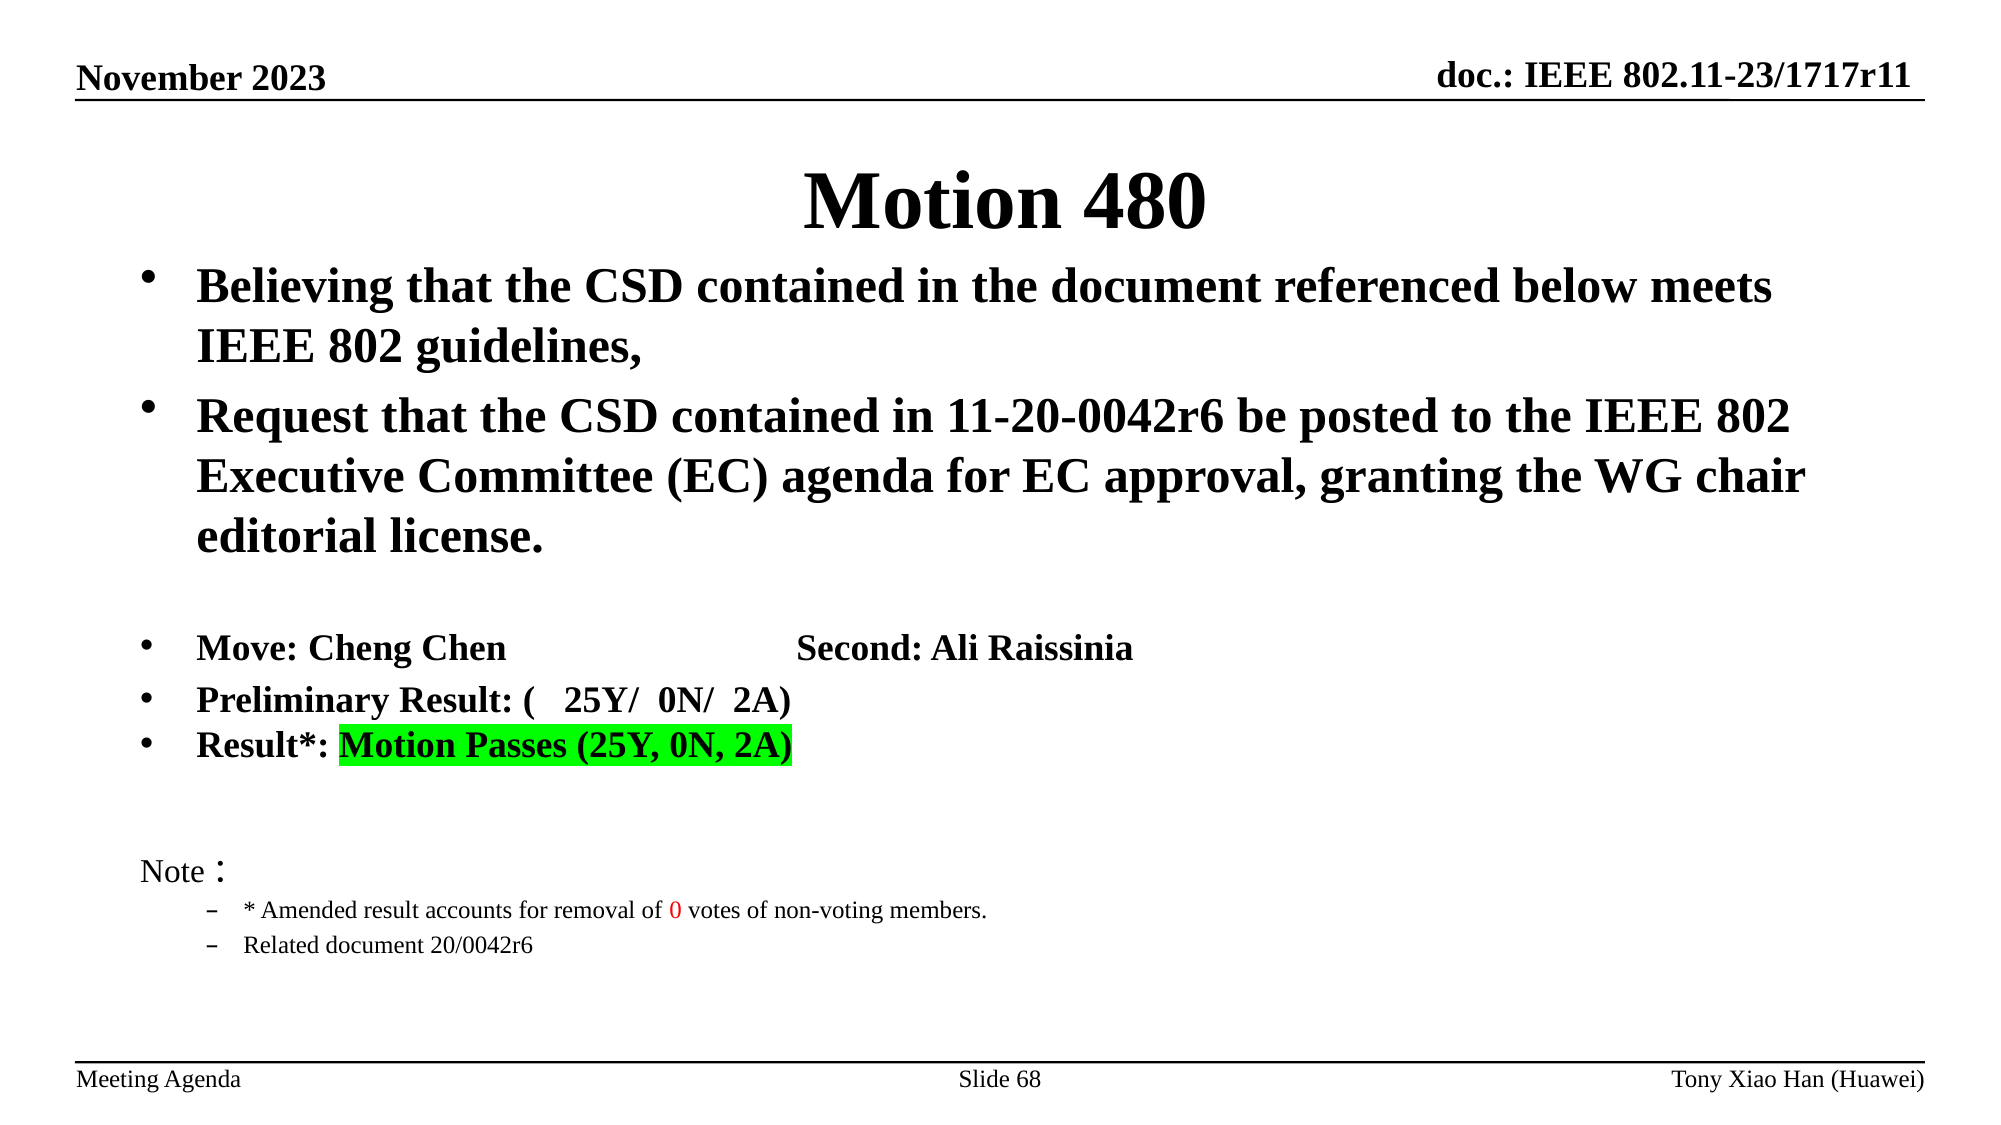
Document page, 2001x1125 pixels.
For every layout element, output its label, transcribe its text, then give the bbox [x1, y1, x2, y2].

text_box Believing that the CSD contained in the document referenced below meets IEEE 802 guidelines, Request that the CSD contained in 11-20-0042r6 be posted to the IEEE 802 Executive Committee (EC) agenda for EC approval, granting the WG chair editorial license. Move: Cheng Chen Second: Ali Raissinia Preliminary Result: ( 25Y/ 0N/ 2A) Result*: Motion Passes (25Y, 0N, 2A) Note： * Amended result accounts for removal of 0 votes of non-voting members. Related document 20/0042r6 [125, 212, 1888, 988]
text_box Motion 480 [368, 137, 1644, 212]
